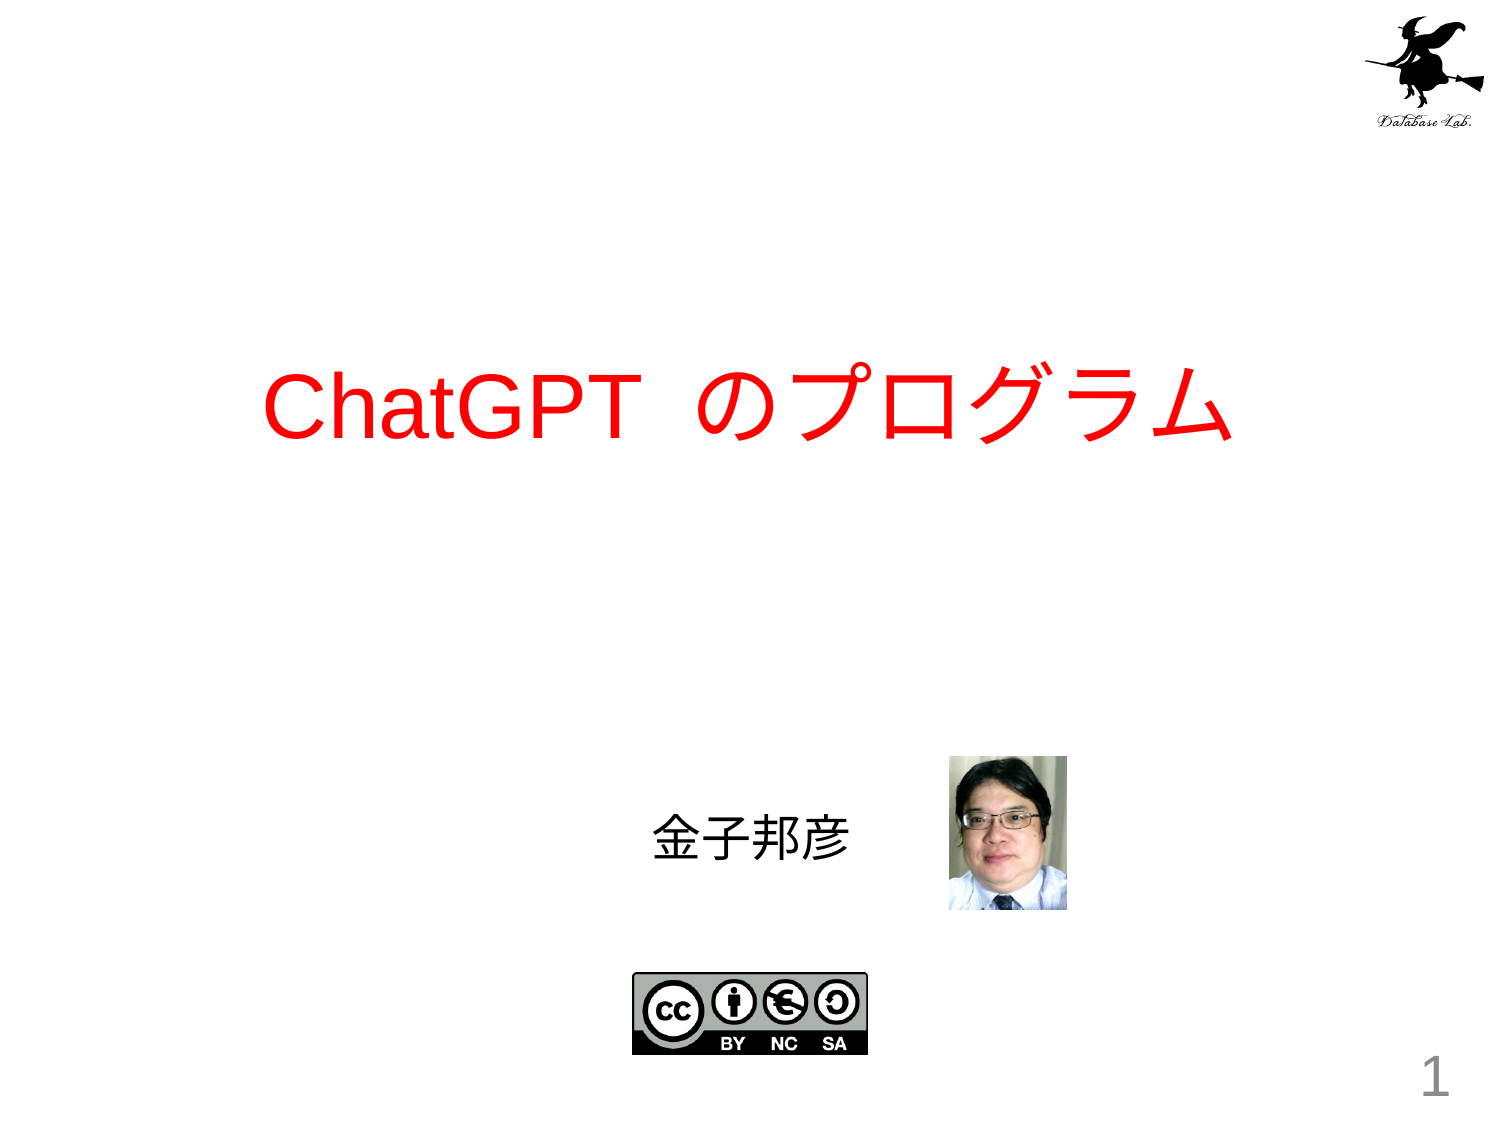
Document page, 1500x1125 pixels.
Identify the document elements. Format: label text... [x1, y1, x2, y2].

picture [632, 972, 868, 1055]
text_box 金子邦彦 [635, 798, 868, 875]
picture [1362, 14, 1486, 130]
title ChatGPT のプログラム [73, 184, 1427, 576]
slide_number 1 [1129, 1042, 1467, 1103]
picture [949, 756, 1067, 911]
